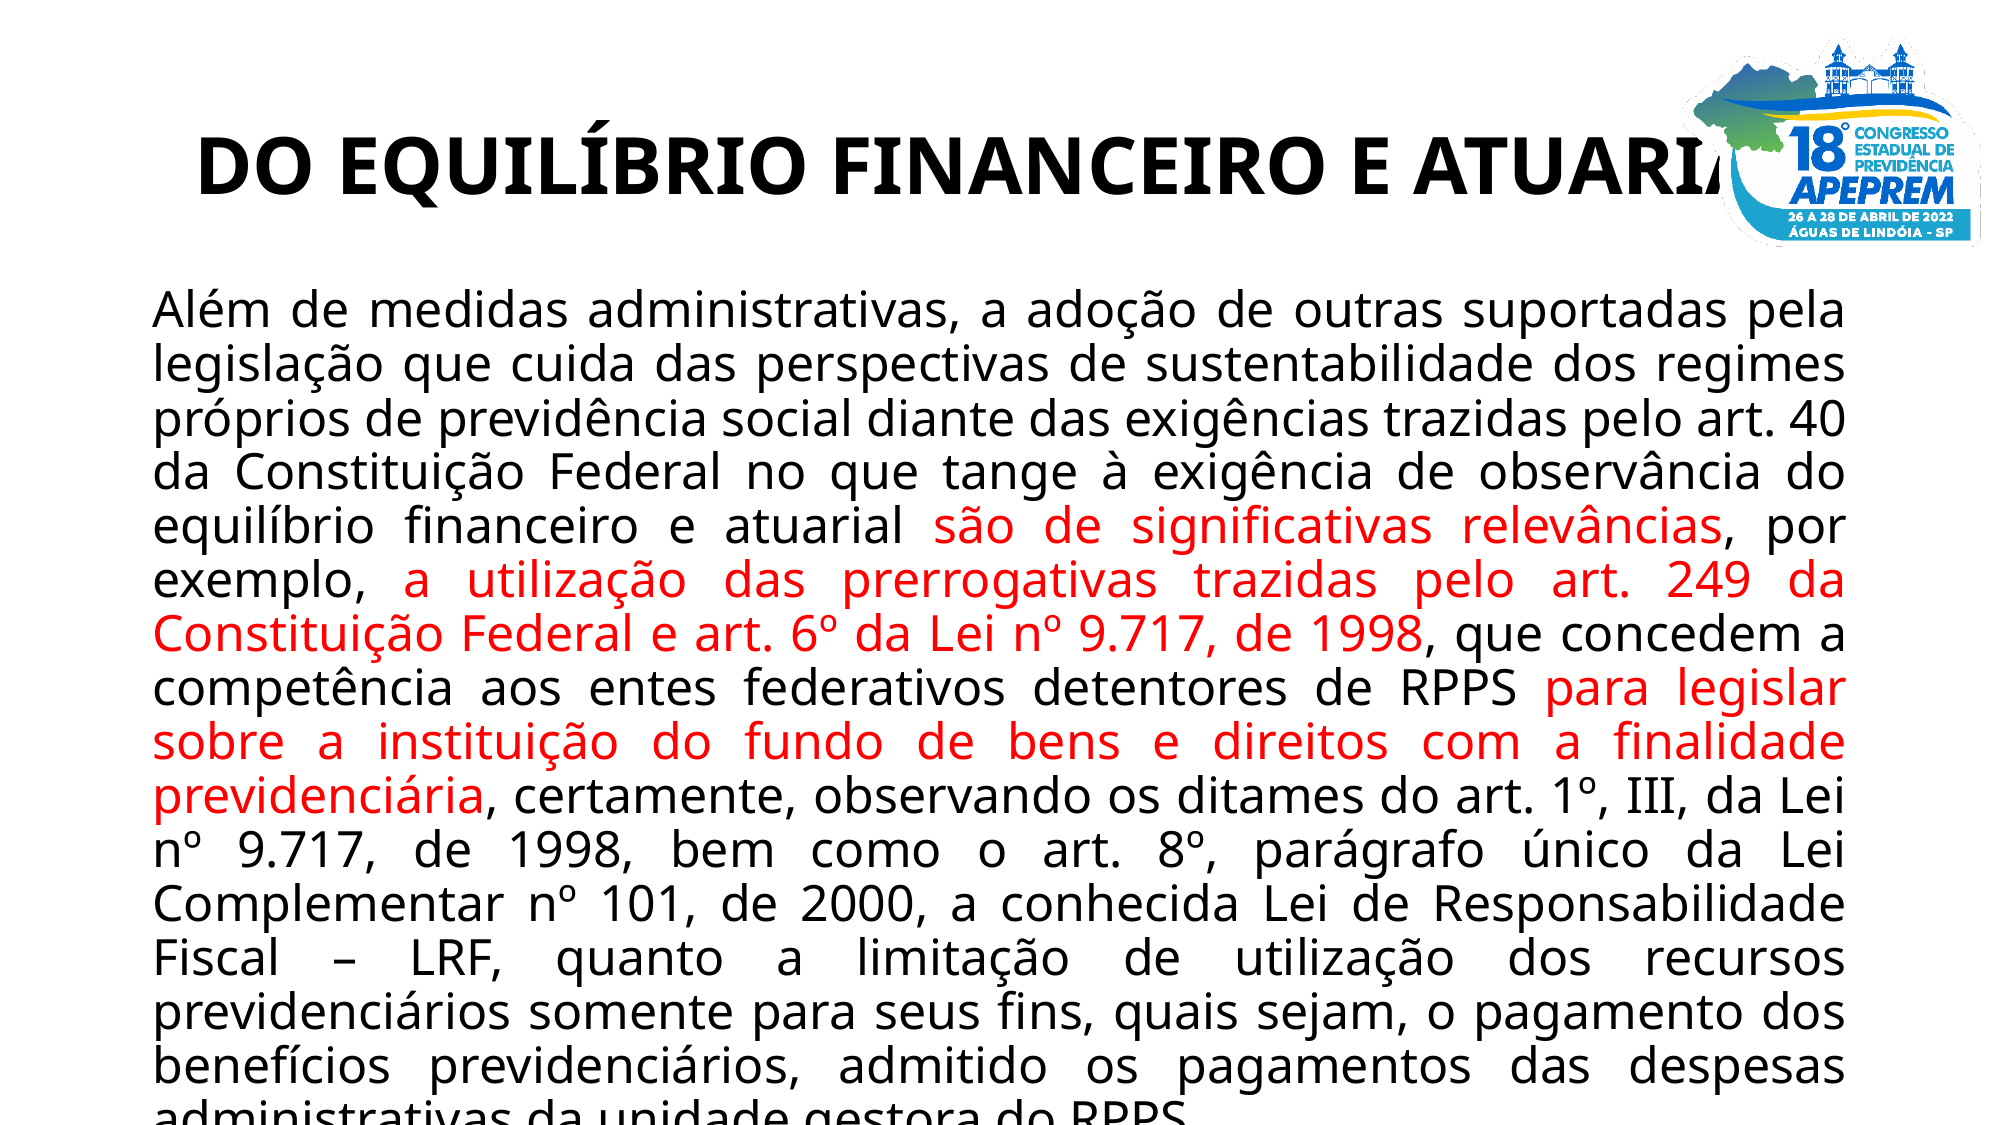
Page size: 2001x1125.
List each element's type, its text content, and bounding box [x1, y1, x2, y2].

title DO EQUILÍBRIO FINANCEIRO E ATUARIAL [137, 59, 1863, 277]
picture [1681, 37, 1981, 247]
list Além de medidas administrativas, a adoção de outras suportadas pela legislação que cuida das perspectivas de sustentabilidade dos regimes próprios de previdência social diante das exigências trazidas pelo art. 40 da Constituição Federal no que tange à exigência de observância do equilíbrio financeiro e atuarial são de significativas relevâncias, por exemplo, a utilização das prerrogativas trazidas pelo art. 249 da Constituição Federal e art. 6º da Lei nº 9.717, de 1998, que concedem a competência aos entes federativos detentores de RPPS para legislar sobre a instituição do fundo de bens e direitos com a finalidade previdenciária, certamente, observando os ditames do art. 1º, III, da Lei nº 9.717, de 1998, bem como o art. 8º, parágrafo único da Lei Complementar nº 101, de 2000, a conhecida Lei de Responsabilidade Fiscal – LRF, quanto a limitação de utilização dos recursos previdenciários somente para seus fins, quais sejam, o pagamento dos benefícios previdenciários, admitido os pagamentos das despesas administrativas da unidade gestora do RPPS. [137, 277, 1863, 1065]
